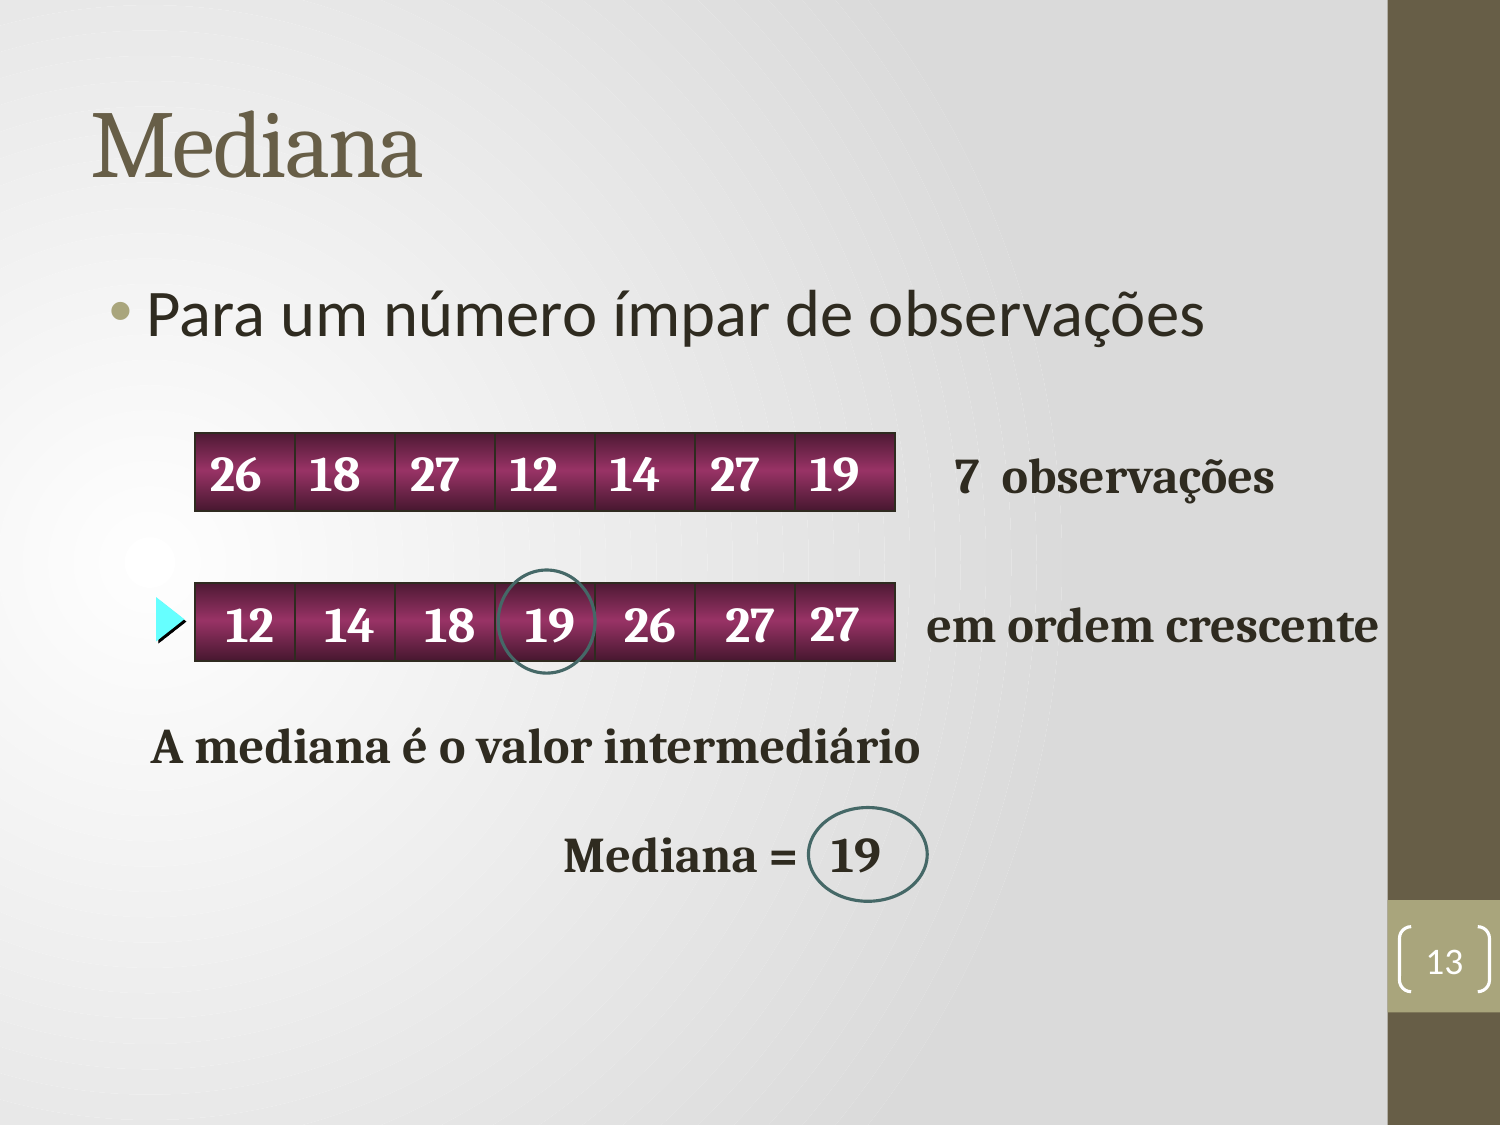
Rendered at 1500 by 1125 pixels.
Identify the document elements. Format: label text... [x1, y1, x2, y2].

list Para um número ímpar de observações [75, 262, 1325, 1050]
slide_number 13 [1397, 925, 1492, 994]
title Mediana [75, 45, 1325, 233]
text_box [135, 431, 1404, 905]
